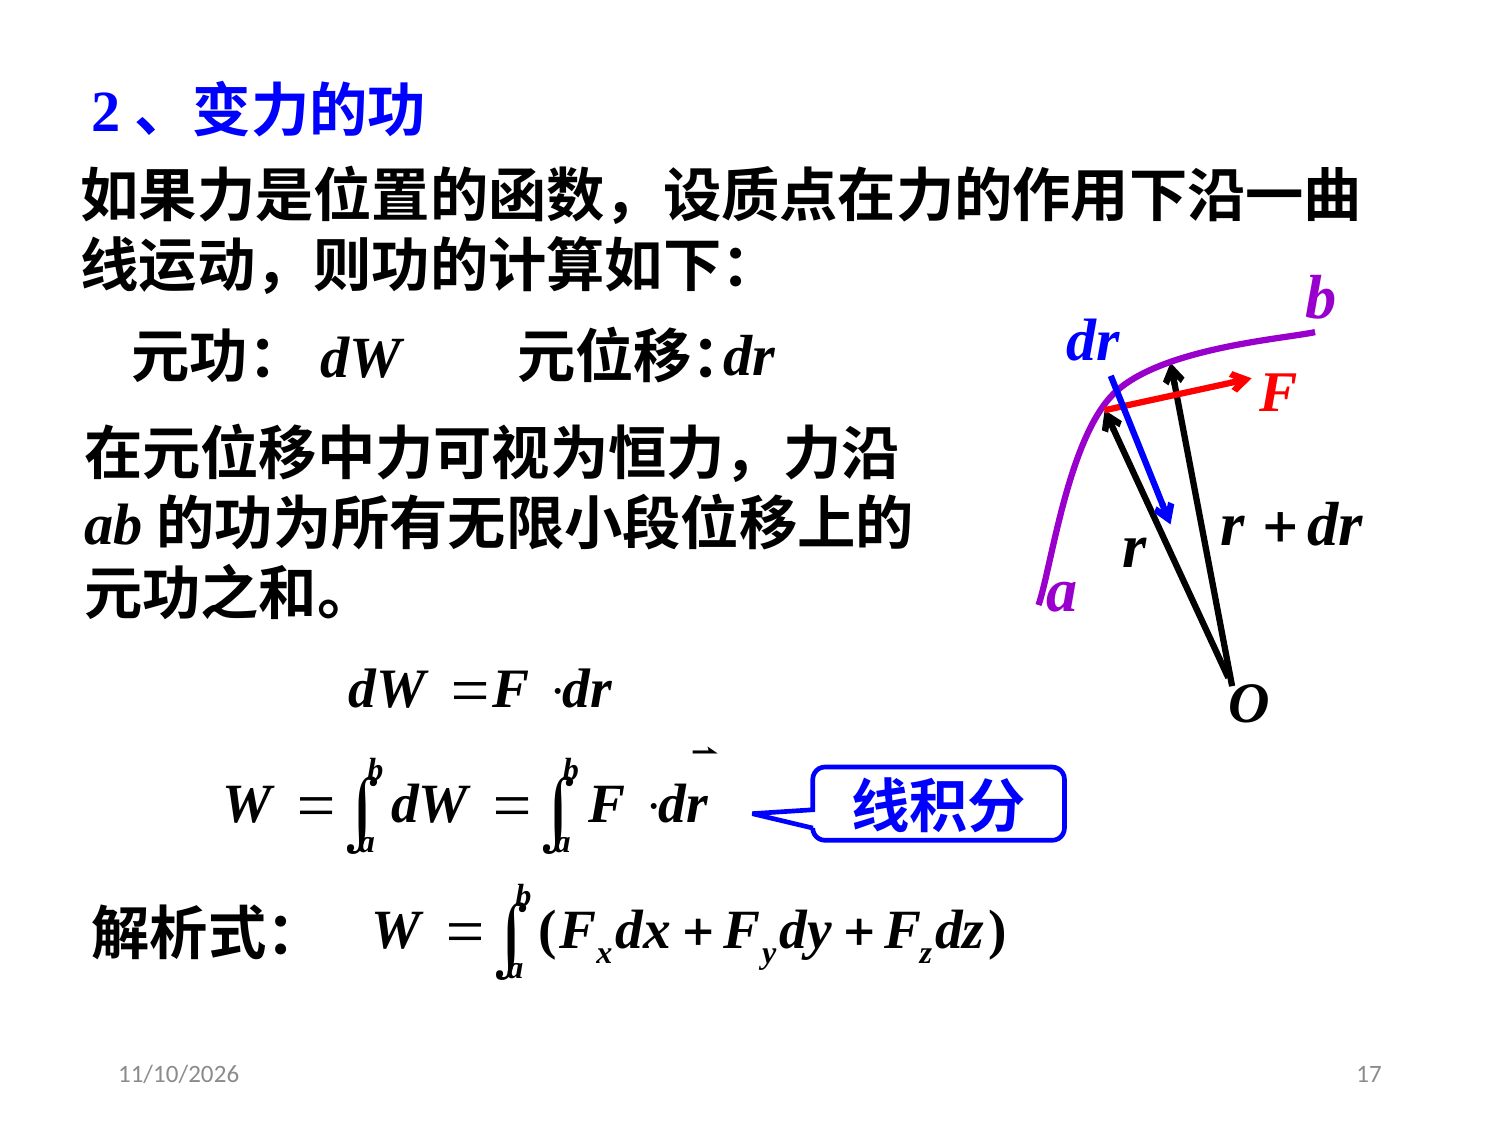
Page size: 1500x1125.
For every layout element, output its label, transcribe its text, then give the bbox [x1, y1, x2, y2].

text_box 2、变力的功 [76, 65, 677, 150]
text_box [76, 869, 1016, 991]
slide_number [103, 1042, 441, 1103]
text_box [341, 646, 628, 721]
text_box 线积分 [752, 765, 1066, 842]
text_box 在元位移中力可视为恒力，力沿ab的功为所有无限小段位移上的元功之和。 [69, 408, 970, 634]
text_box 如果力是位置的函数，设质点在力的作用下沿一曲线运动，则功的计算如下： [65, 150, 1425, 306]
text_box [219, 743, 724, 864]
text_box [1038, 261, 1383, 738]
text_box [116, 312, 793, 398]
slide_number 17 [1059, 1042, 1397, 1103]
